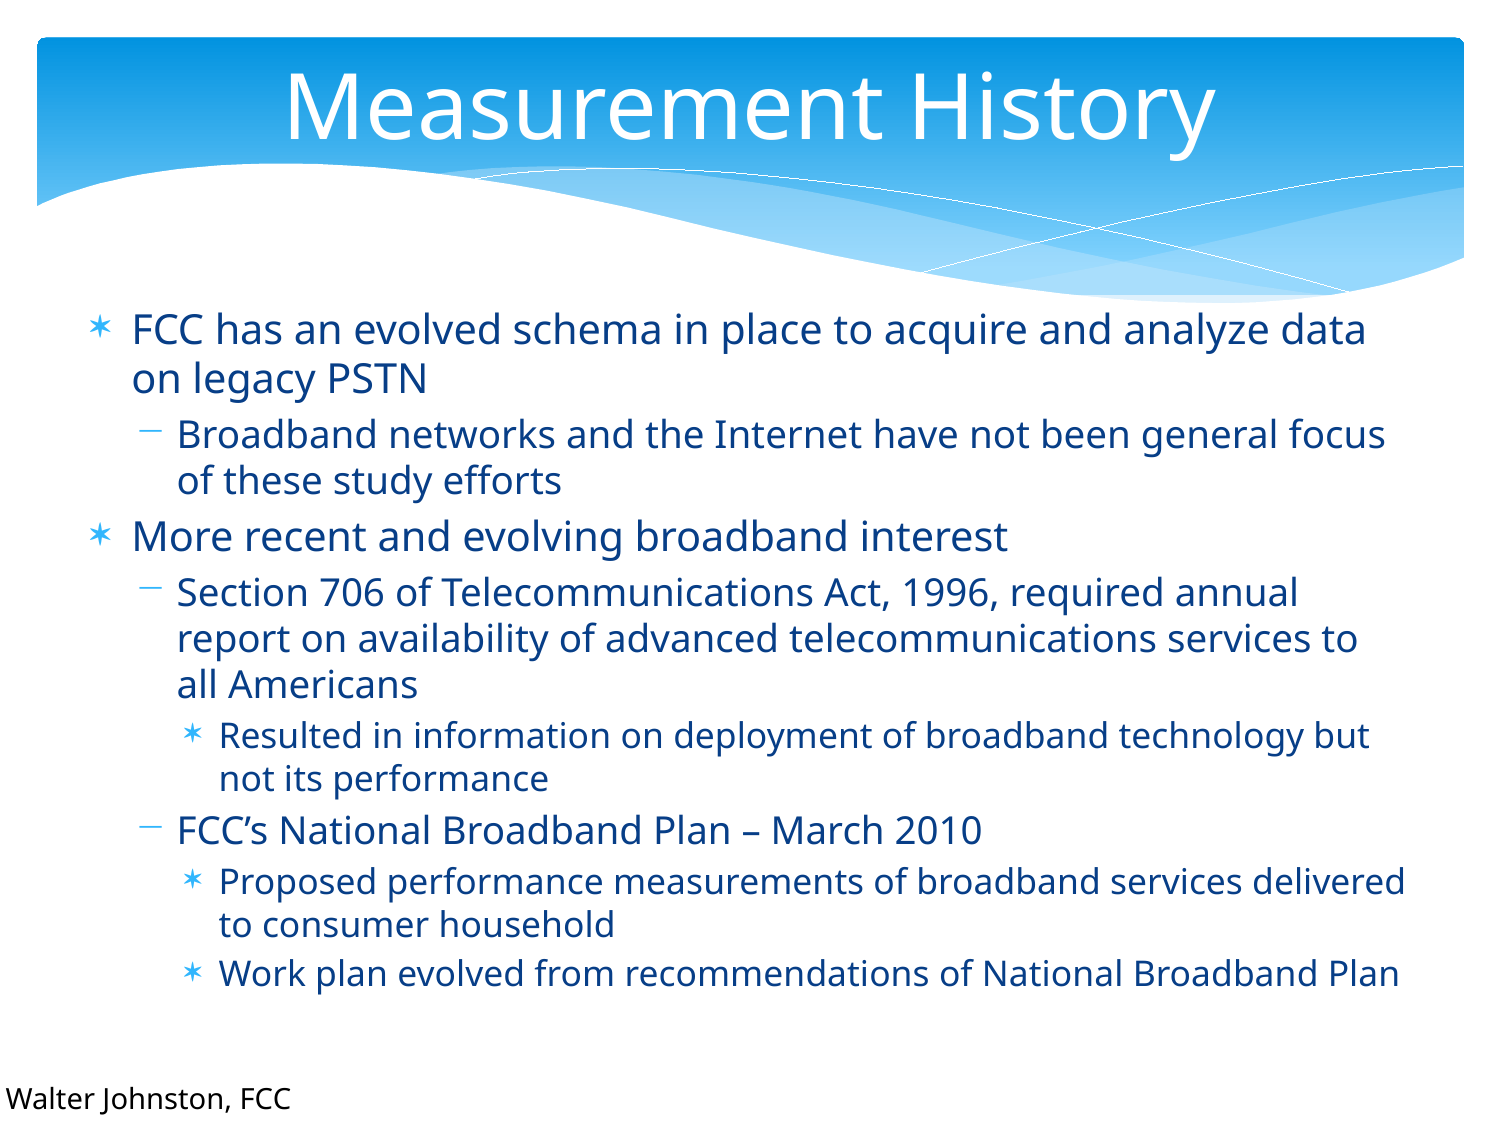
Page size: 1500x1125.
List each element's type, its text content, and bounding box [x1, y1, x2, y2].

list FCC has an evolved schema in place to acquire and analyze data on legacy PSTN Broadband networks and the Internet have not been general focus of these study efforts More recent and evolving broadband interest Section 706 of Telecommunications Act, 1996, required annual report on availability of advanced telecommunications services to all Americans Resulted in information on deployment of broadband technology but not its performance FCC’s National Broadband Plan – March 2010 Proposed performance measurements of broadband services delivered to consumer household Work plan evolved from recommendations of National Broadband Plan [75, 295, 1425, 1005]
text_box Walter Johnston, FCC [0, 1073, 307, 1123]
title Measurement History [75, 38, 1425, 168]
